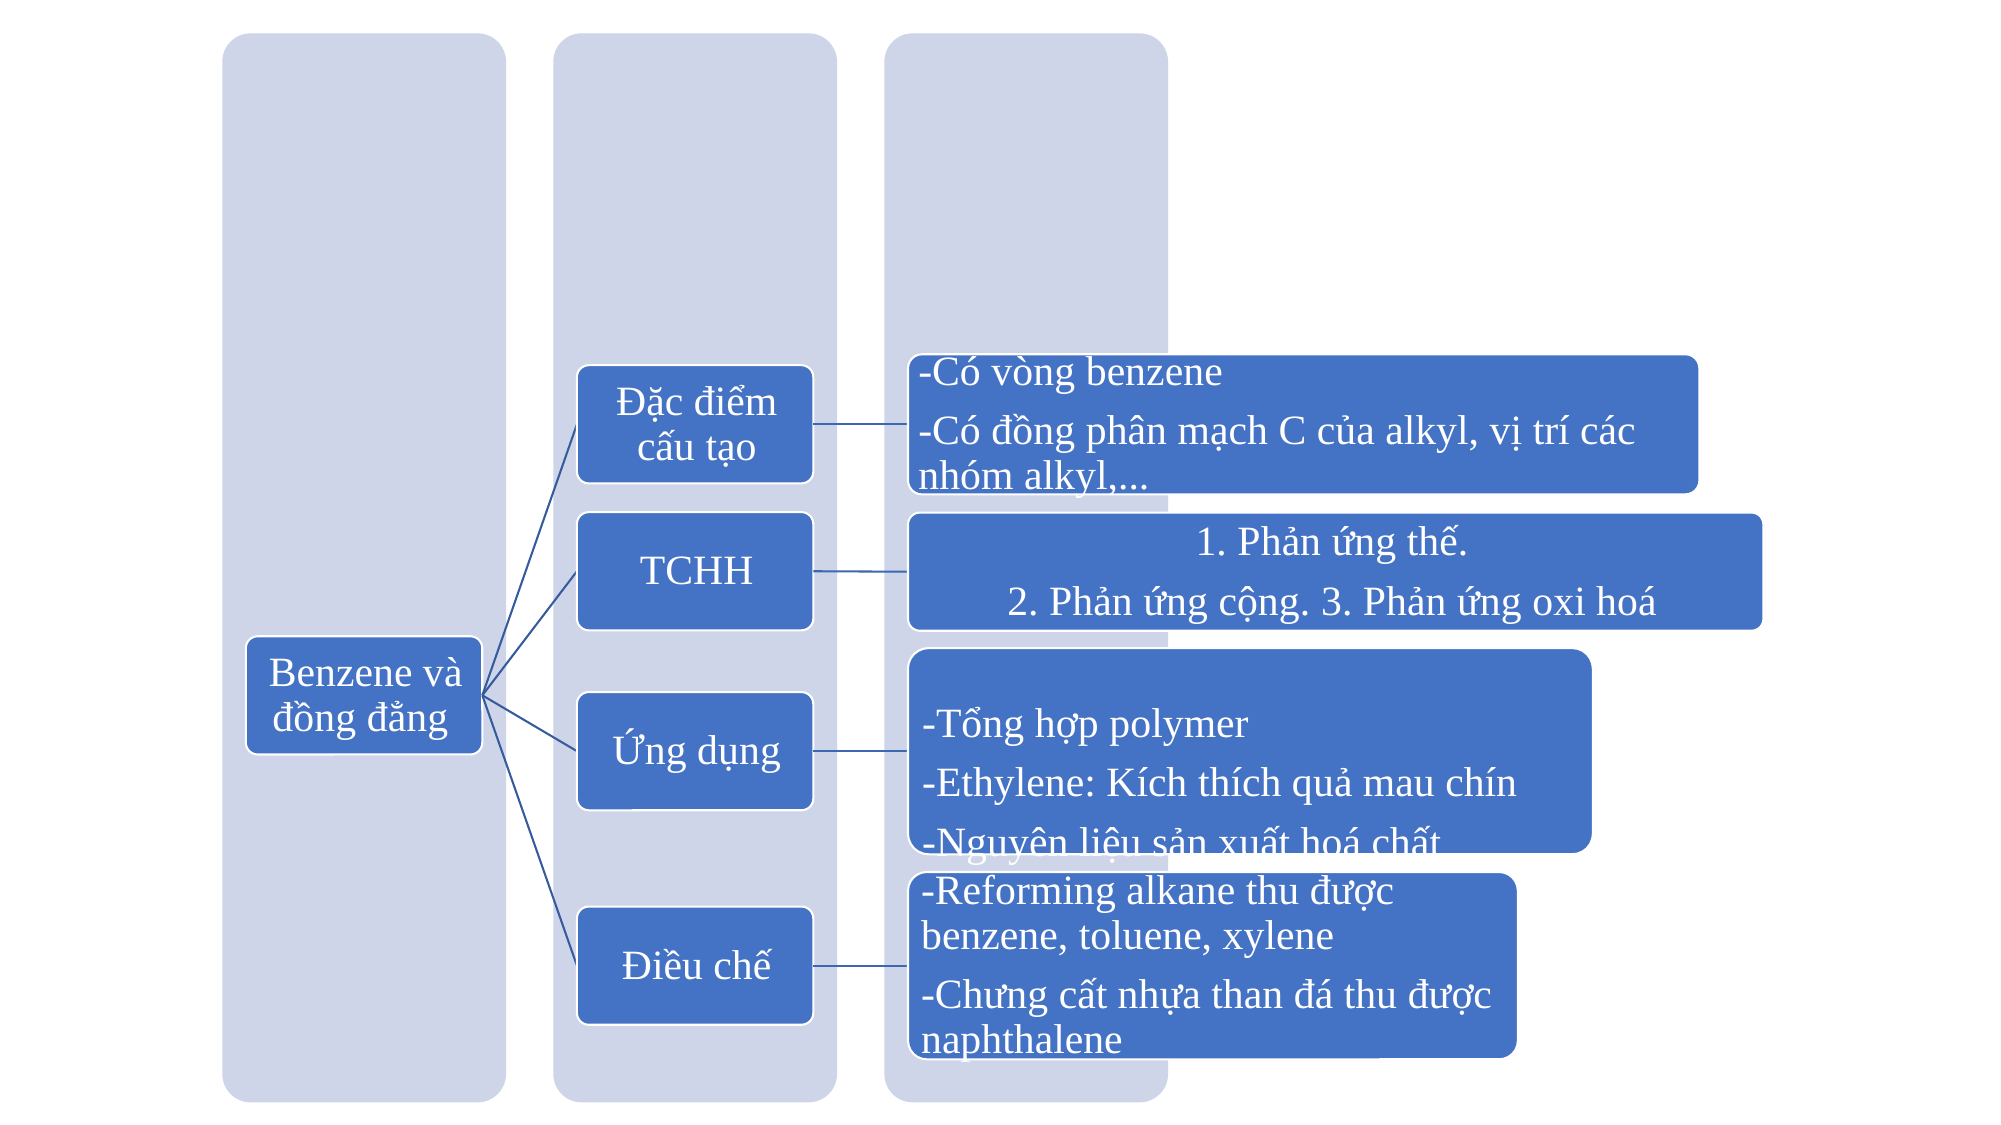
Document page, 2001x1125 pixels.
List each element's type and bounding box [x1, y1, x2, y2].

text_box [16, 33, 1969, 1103]
